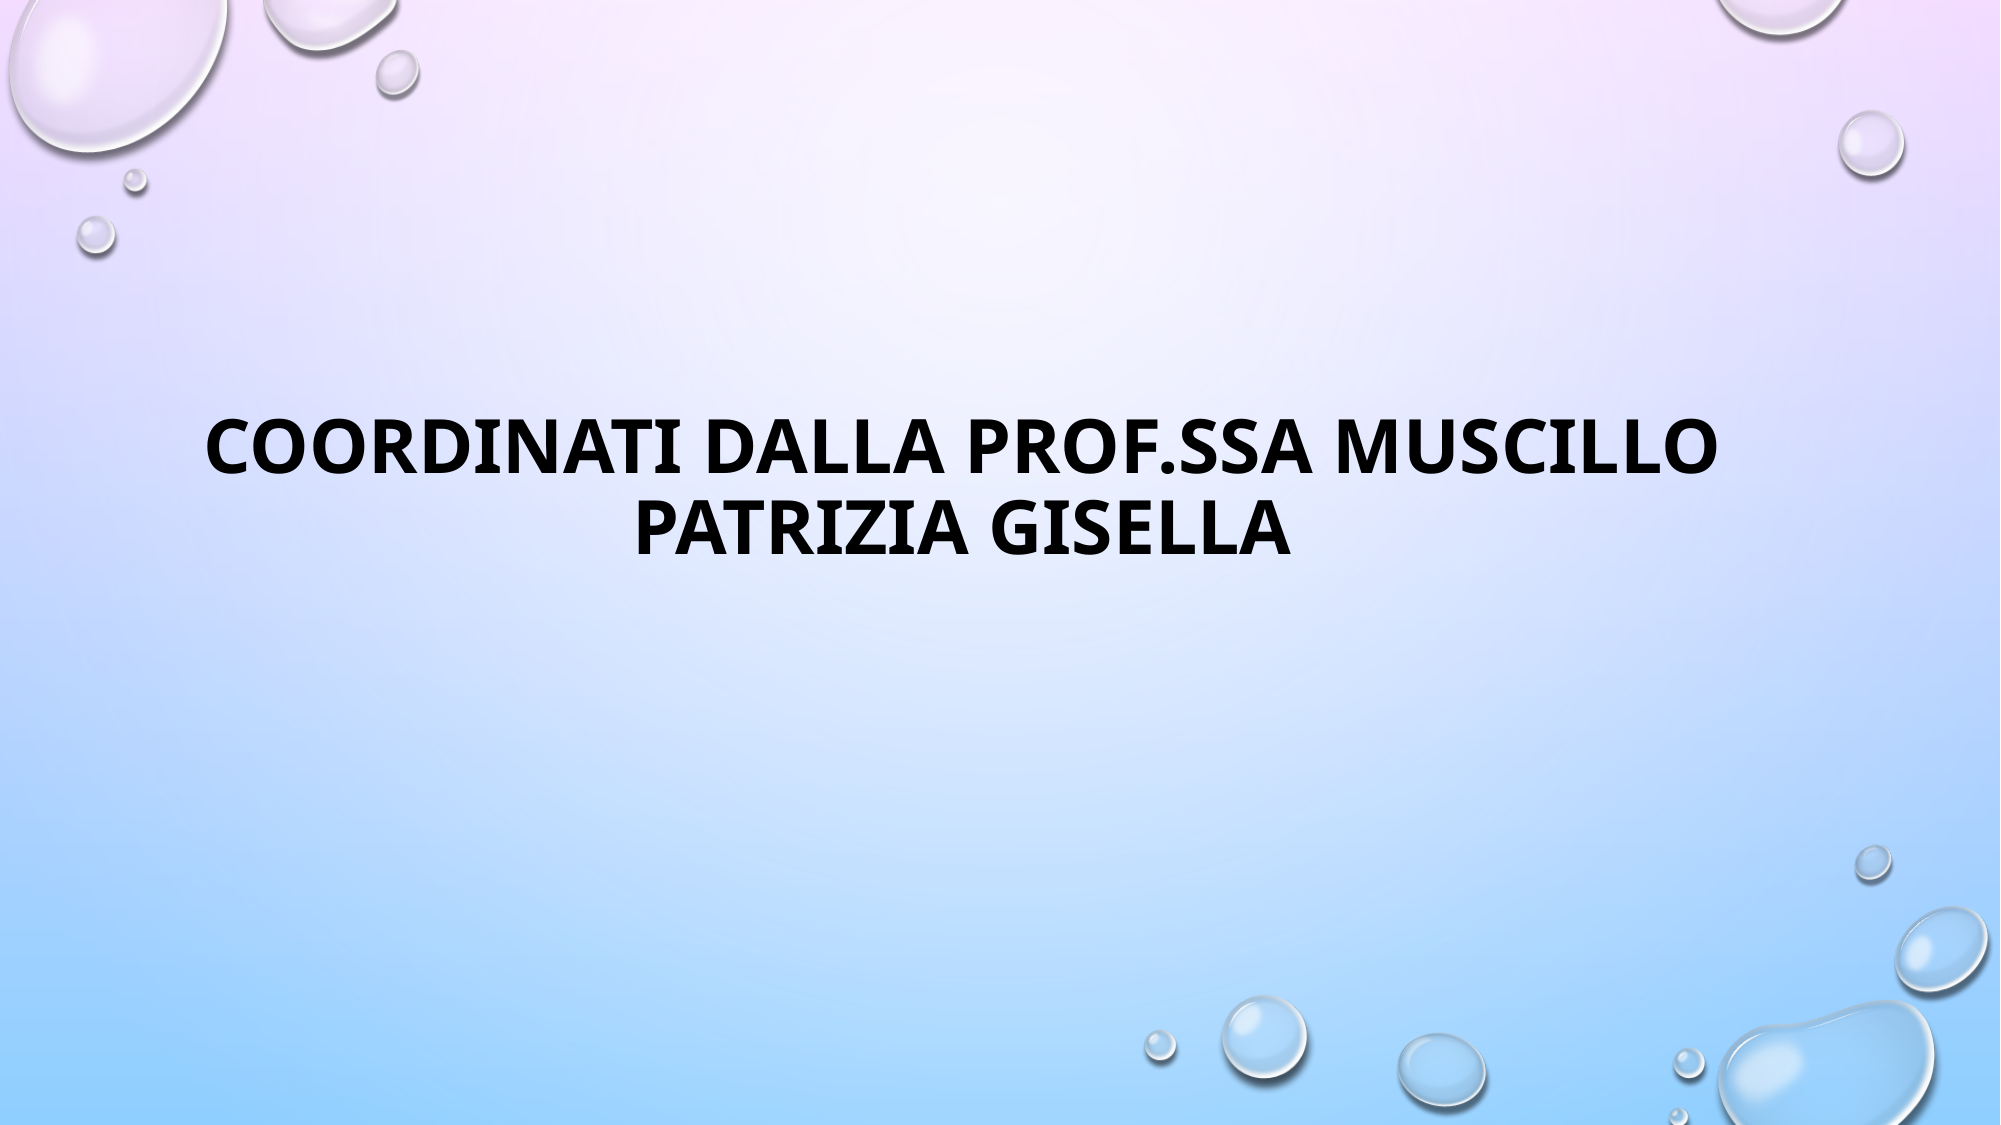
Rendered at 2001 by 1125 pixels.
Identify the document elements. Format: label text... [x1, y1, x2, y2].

picture [0, 0, 2000, 1125]
title COORDINATI DALLA PROF.SSA MUSCILLO PATRIZIA GISELLA [75, 331, 1851, 648]
